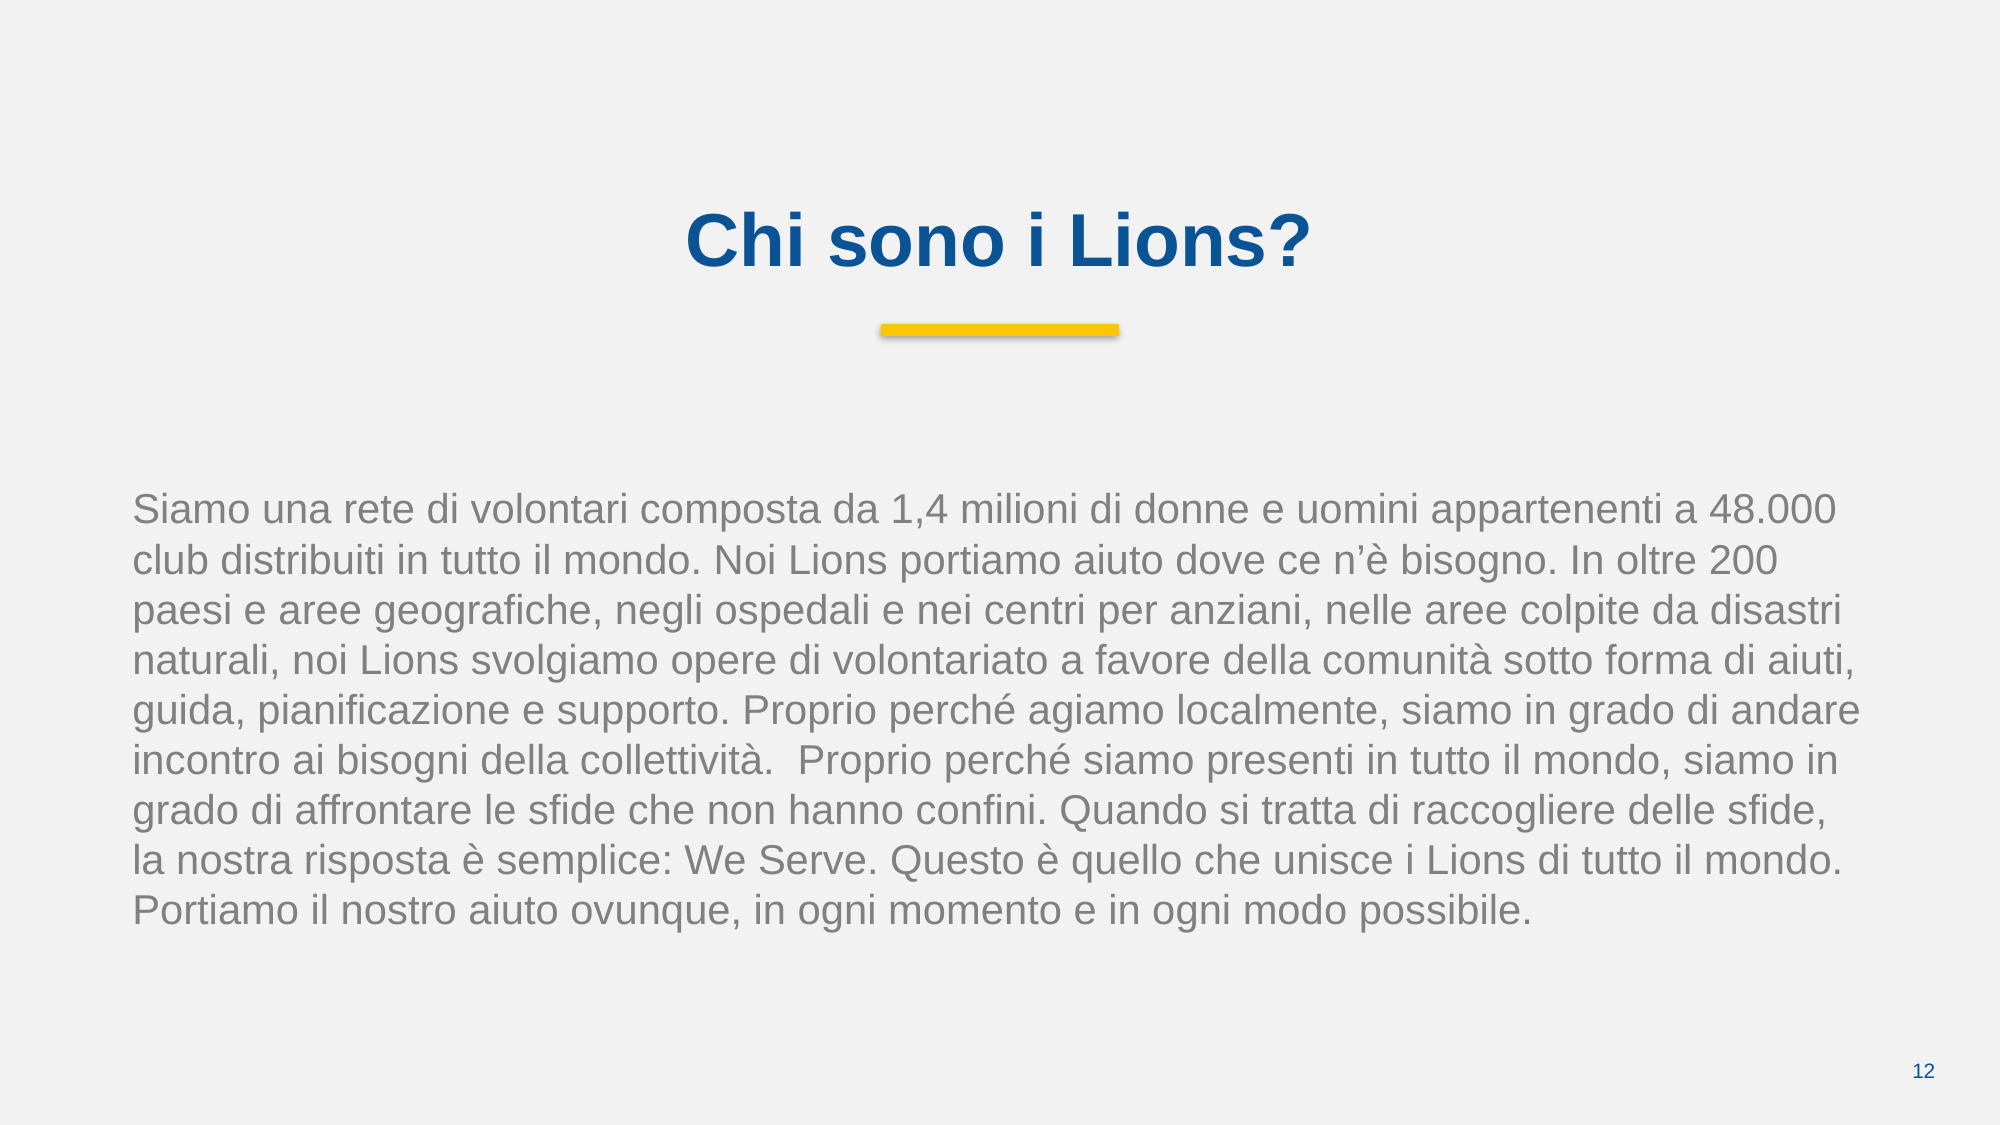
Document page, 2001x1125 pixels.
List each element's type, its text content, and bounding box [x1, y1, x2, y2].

list Chi sono i Lions? [490, 200, 1510, 273]
list Siamo una rete di volontari composta da 1,4 milioni di donne e uomini appartenenti a 48.000 club distribuiti in tutto il mondo. Noi Lions portiamo aiuto dove ce n’è bisogno. In oltre 200 paesi e aree geografiche, negli ospedali e nei centri per anziani, nelle aree colpite da disastri naturali, noi Lions svolgiamo opere di volontariato a favore della comunità sotto forma di aiuti, guida, pianificazione e supporto. Proprio perché agiamo localmente, siamo in grado di andare incontro ai bisogni della collettività. Proprio perché siamo presenti in tutto il mondo, siamo in grado di affrontare le sfide che non hanno confini. Quando si tratta di raccogliere delle sfide, la nostra risposta è semplice: We Serve. Questo è quello che unisce i Lions di tutto il mondo. Portiamo il nostro aiuto ovunque, in ogni momento e in ogni modo possibile. [117, 474, 1883, 937]
